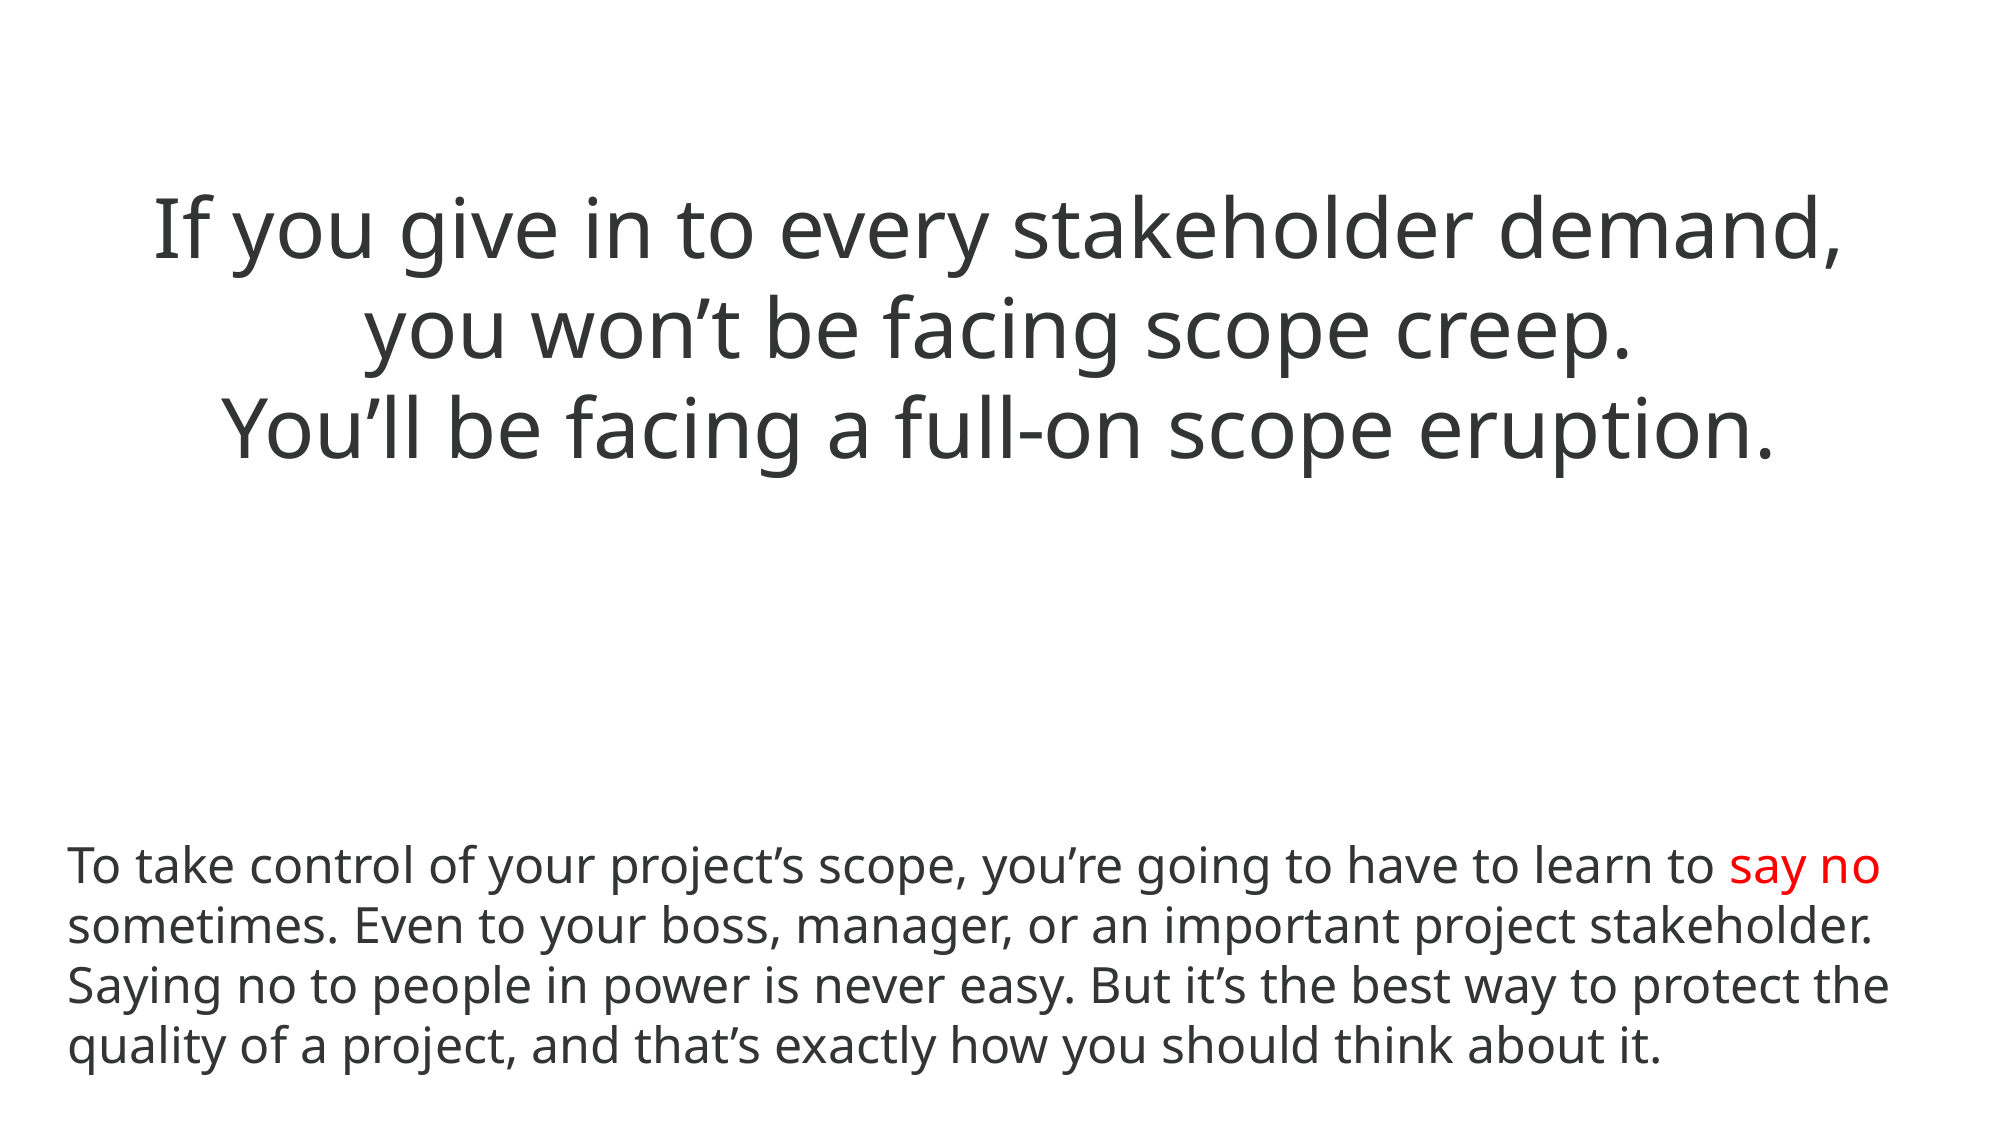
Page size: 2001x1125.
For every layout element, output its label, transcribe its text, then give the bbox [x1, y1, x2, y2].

text_box If you give in to every stakeholder demand, you won’t be facing scope creep. You’ll be facing a full-on scope eruption. [111, 168, 1889, 483]
text_box To take control of your project’s scope, you’re going to have to learn to say no sometimes. Even to your boss, manager, or an important project stakeholder. Saying no to people in power is never easy. But it’s the best way to protect the quality of a project, and that’s exactly how you should think about it. [52, 826, 1947, 1082]
